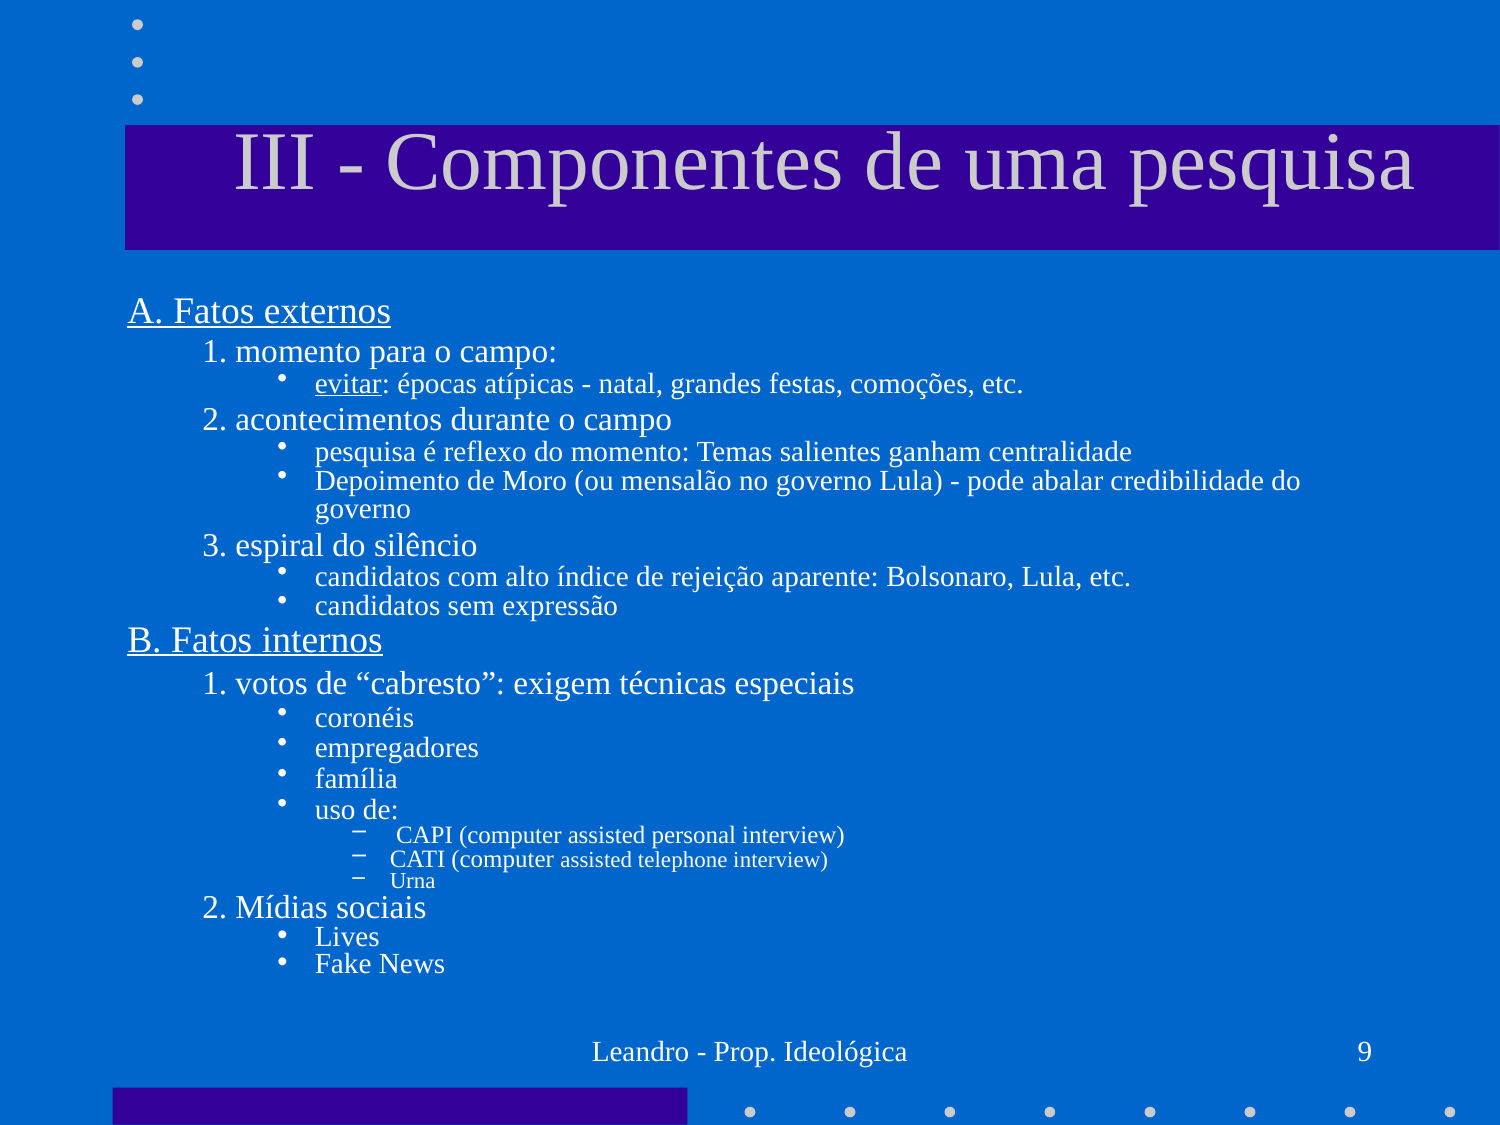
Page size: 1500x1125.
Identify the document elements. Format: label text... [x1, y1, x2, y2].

title III - Componentes de uma pesquisa [149, 87, 1500, 226]
footer Leandro - Prop. Ideológica [511, 1024, 988, 1101]
slide_number 9 [1074, 1024, 1388, 1101]
list A. Fatos externos 1. momento para o campo: evitar: épocas atípicas - natal, grandes festas, comoções, etc. 2. acontecimentos durante o campo pesquisa é reflexo do momento: Temas salientes ganham centralidade Depoimento de Moro (ou mensalão no governo Lula) - pode abalar credibilidade do governo 3. espiral do silêncio candidatos com alto índice de rejeição aparente: Bolsonaro, Lula, etc. candidatos sem expressão B. Fatos internos 1. votos de “cabresto”: exigem técnicas especiais coronéis empregadores família uso de: CAPI (computer assisted personal interview) CATI (computer assisted telephone interview) Urna 2. Mídias sociais Lives Fake News [112, 287, 1388, 1020]
